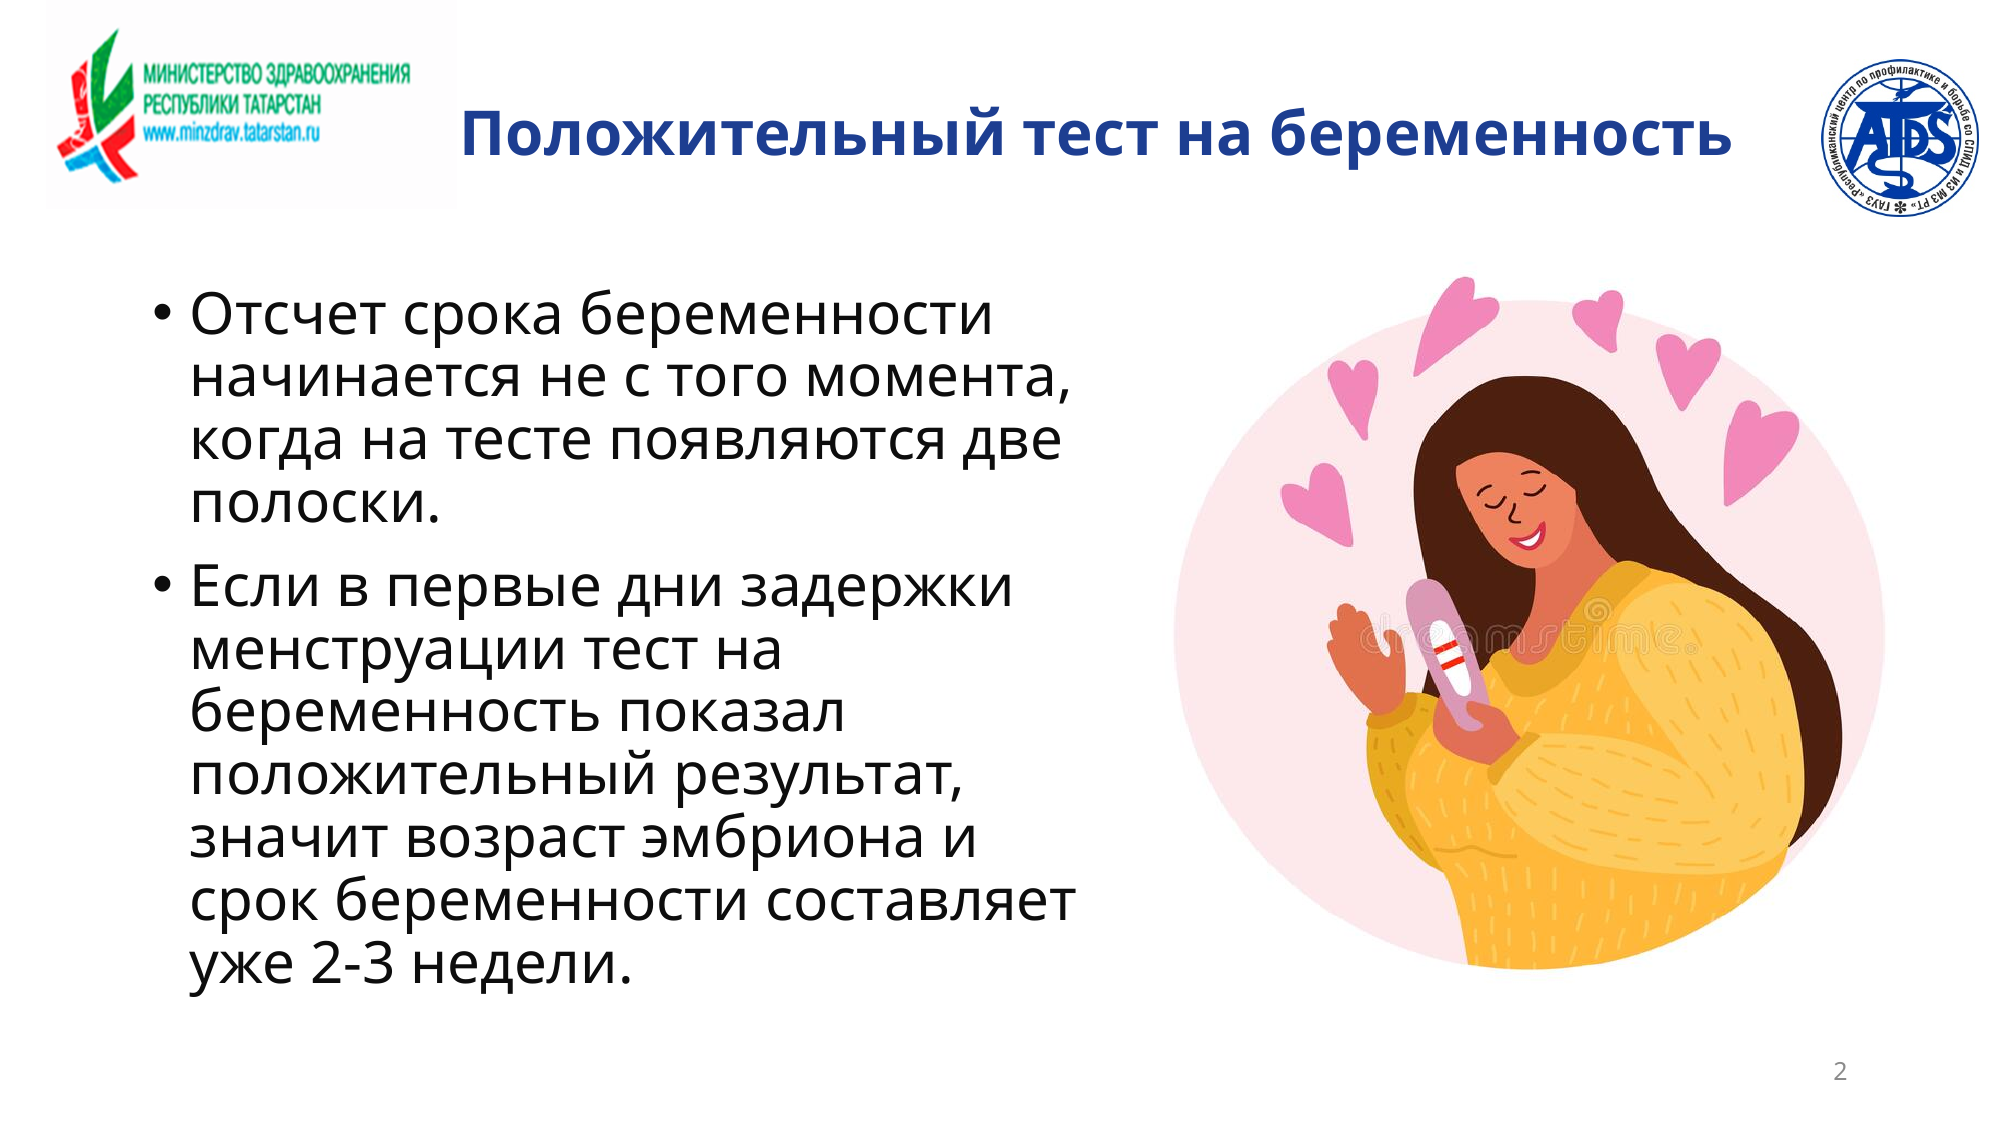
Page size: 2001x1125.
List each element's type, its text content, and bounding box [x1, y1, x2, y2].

picture [1821, 59, 1979, 217]
picture [1093, 230, 1967, 1014]
picture [46, 0, 457, 209]
slide_number 2 [1412, 1042, 1863, 1103]
list Отсчет срока беременности начинается не с того момента, когда на тесте появляются две полоски. Если в первые дни задержки менструации тест на беременность показал положительный результат, значит возраст эмбриона и срок беременности составляет уже 2-3 недели. [137, 276, 1093, 1014]
title Положительный тест на беременность [419, 64, 1776, 206]
